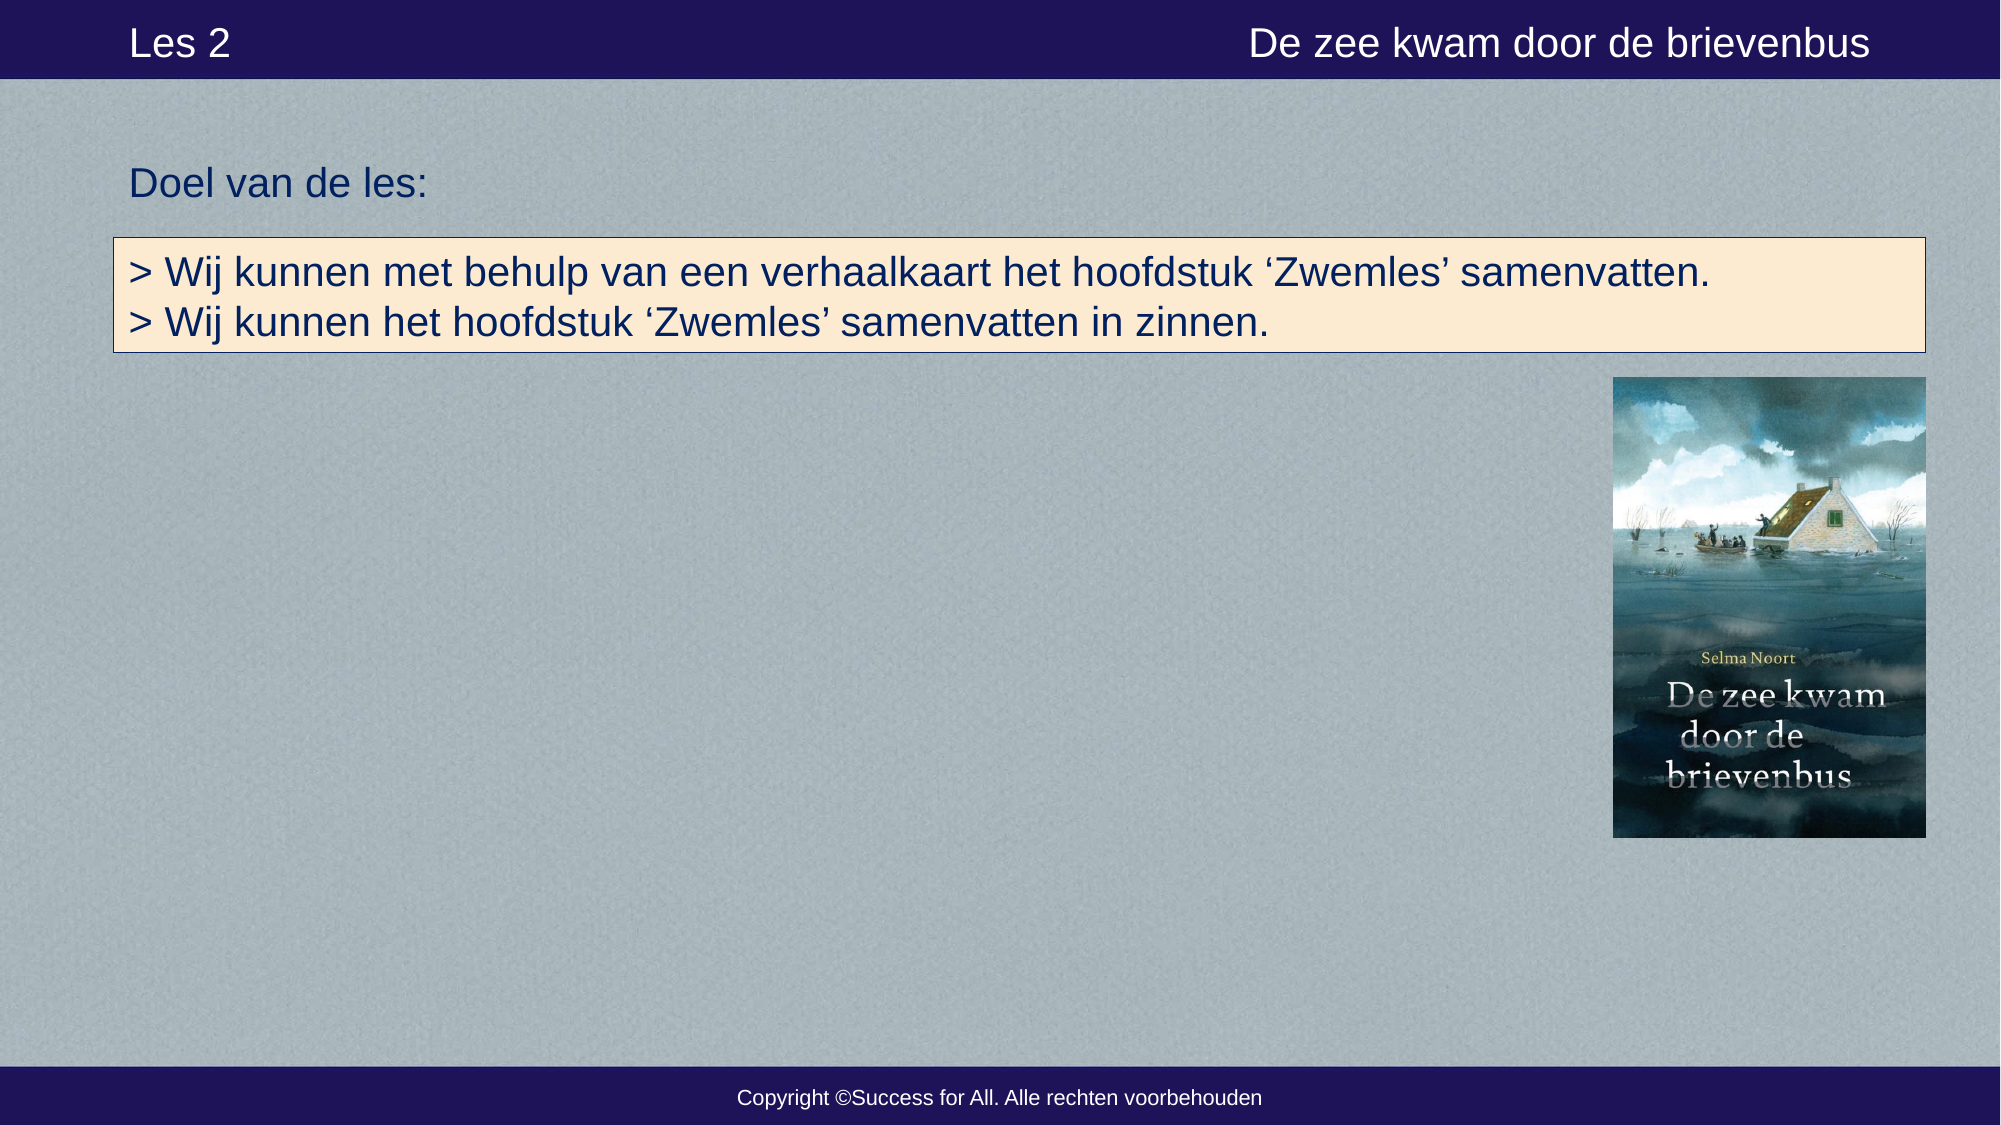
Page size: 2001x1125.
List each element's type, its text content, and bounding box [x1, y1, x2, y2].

text_box De zee kwam door de brievenbus [999, 8, 1886, 73]
text_box Doel van de les: [113, 148, 1635, 214]
text_box Les 2 [114, 8, 354, 73]
text_box Copyright ©Success for All. Alle rechten voorbehouden [0, 1076, 2000, 1125]
picture [0, 0, 2001, 1125]
text_box > Wij kunnen met behulp van een verhaalkaart het hoofdstuk ‘Zwemles’ samenvatten. > Wij kunnen het hoofdstuk ‘Zwemles’ samenvatten in zinnen. [113, 237, 1926, 353]
